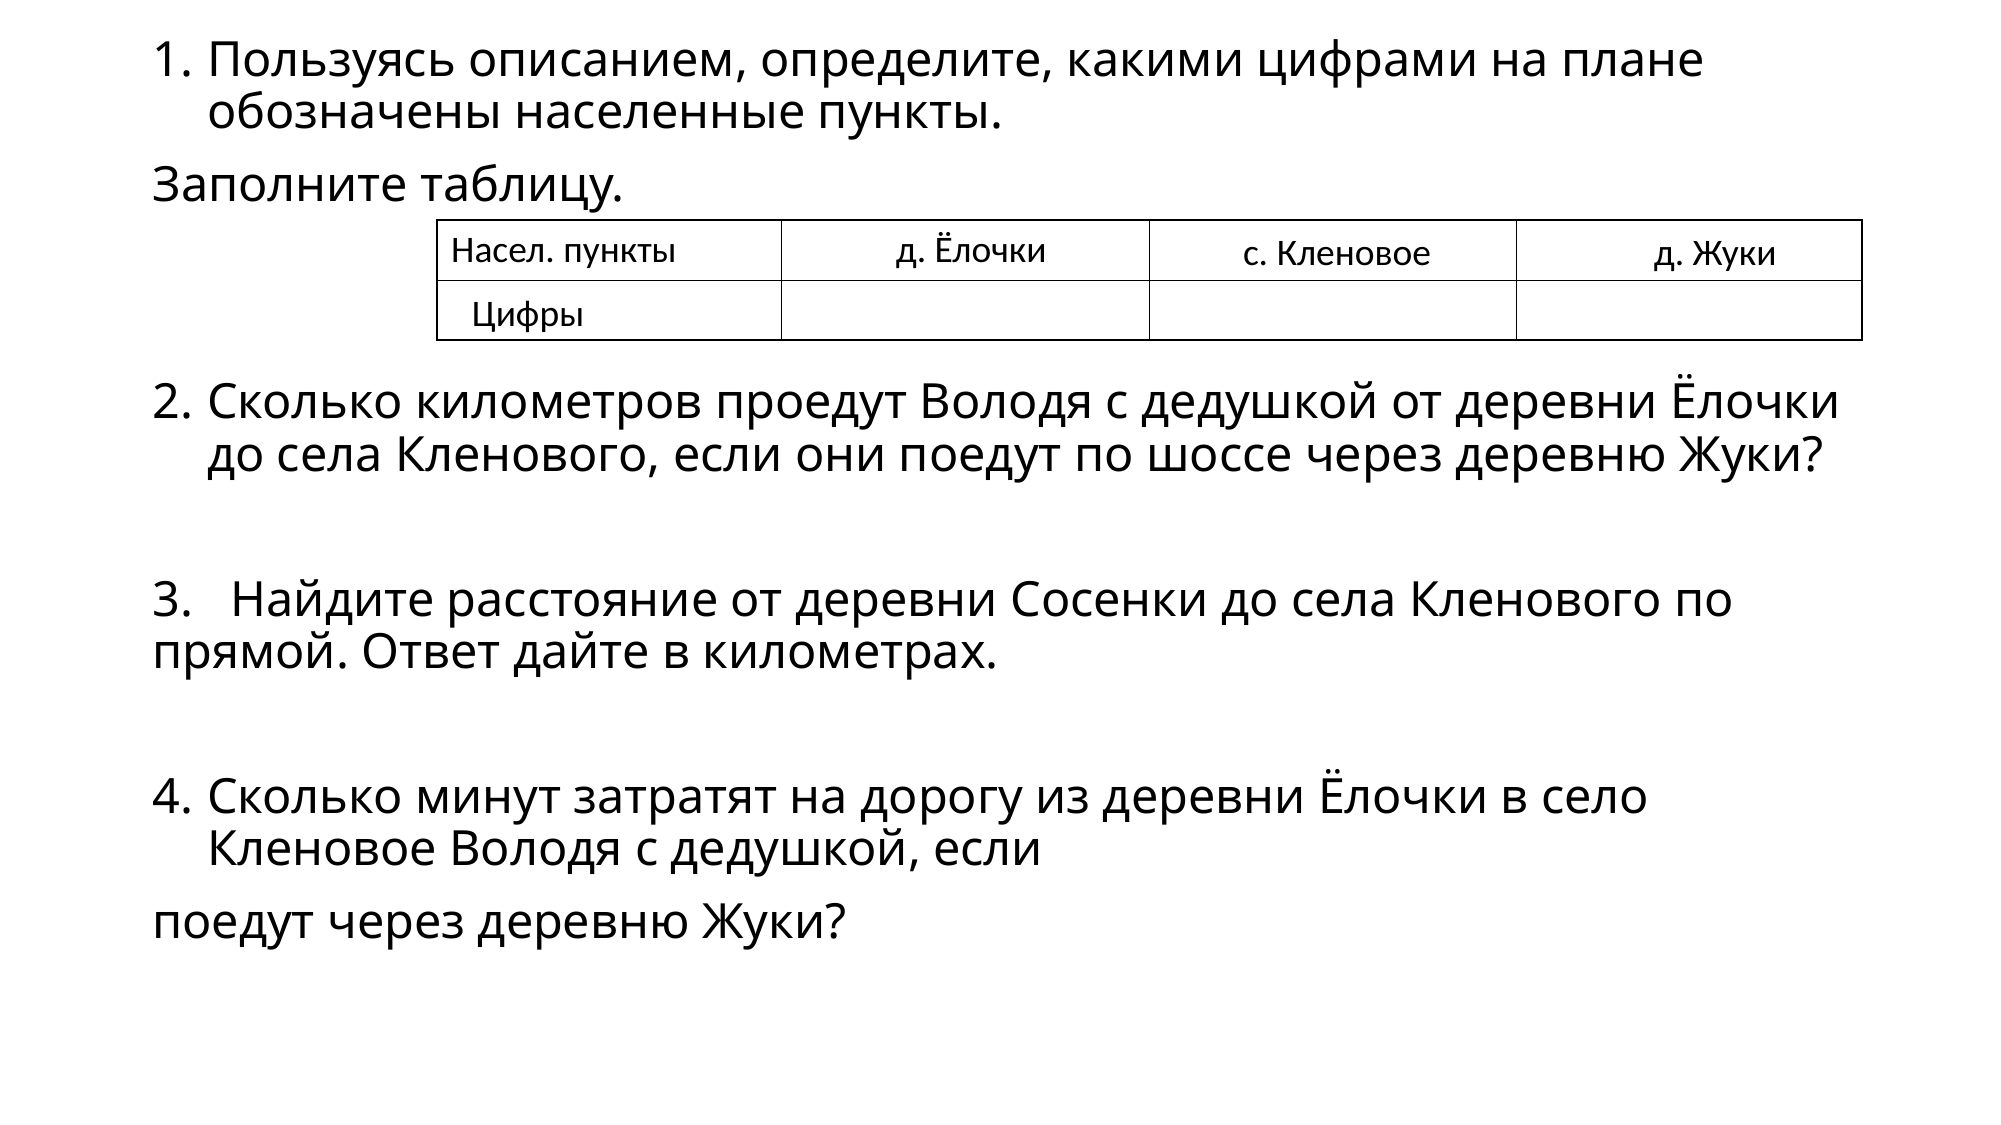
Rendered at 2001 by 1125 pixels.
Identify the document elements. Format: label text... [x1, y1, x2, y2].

text_box Насел. пункты [436, 217, 786, 277]
text_box [782, 219, 1863, 280]
text_box д. Ёлочки [821, 217, 1122, 277]
text_box с. Кленовое [1181, 220, 1493, 280]
text_box д. Жуки [1570, 220, 1860, 280]
list Пользуясь описанием, определите, какими цифрами на плане обозначены населенные пункты. Заполните таблицу. Сколько километров проедут Володя с дедушкой от деревни Ёлочки до села Кленового, если они поедут по шоссе через деревню Жуки? 3. Найдите расстояние от деревни Сосенки до села Кленового по прямой. Ответ дайте в километрах. Сколько минут затратят на дорогу из деревни Ёлочки в село Кленовое Володя с дедушкой, если поедут через деревню Жуки? [137, 27, 1863, 1014]
text_box Цифры [457, 281, 793, 342]
text_box [436, 281, 457, 341]
text_box [793, 281, 1863, 341]
